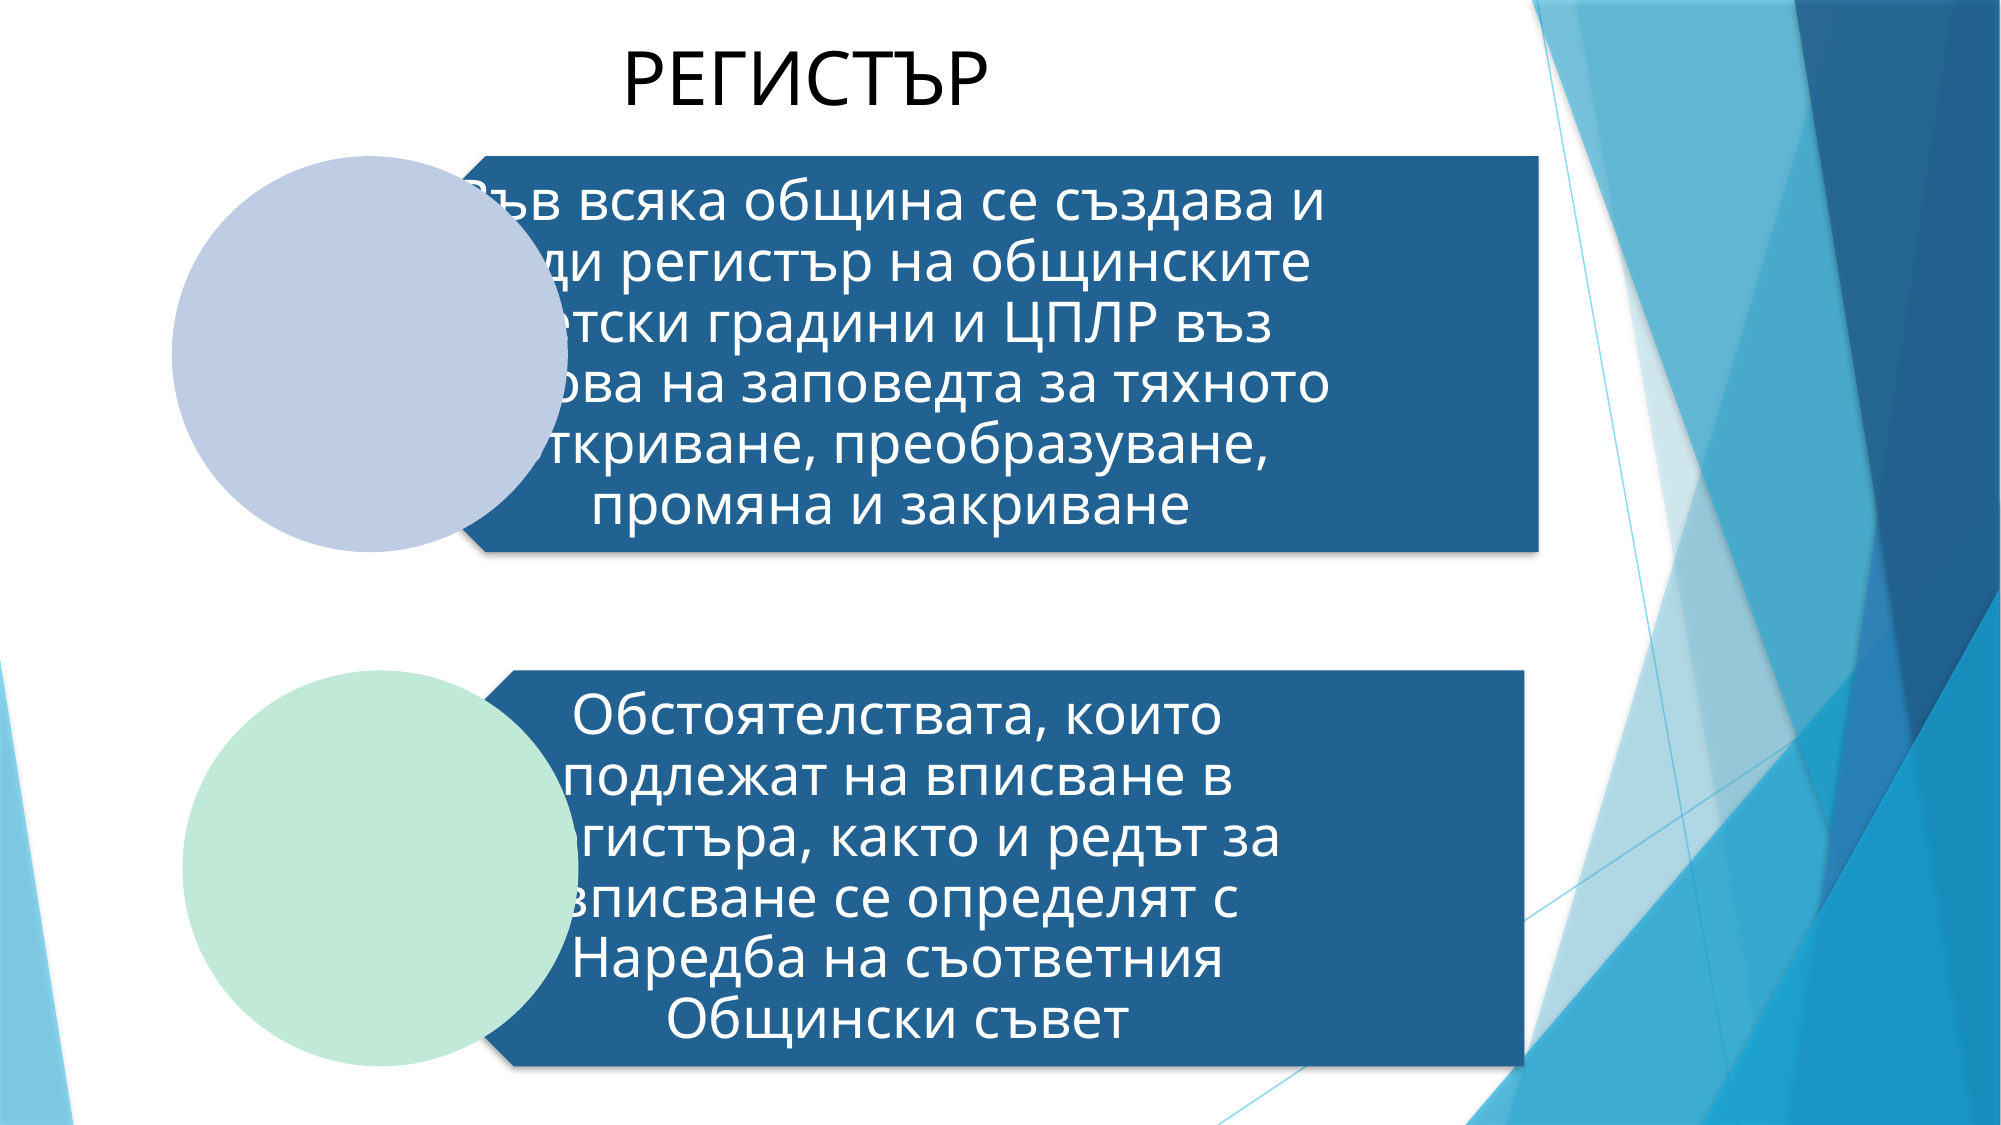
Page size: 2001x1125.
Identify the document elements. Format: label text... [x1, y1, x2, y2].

title РЕГИСТЪР [111, 22, 1522, 154]
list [41, 155, 1666, 1067]
